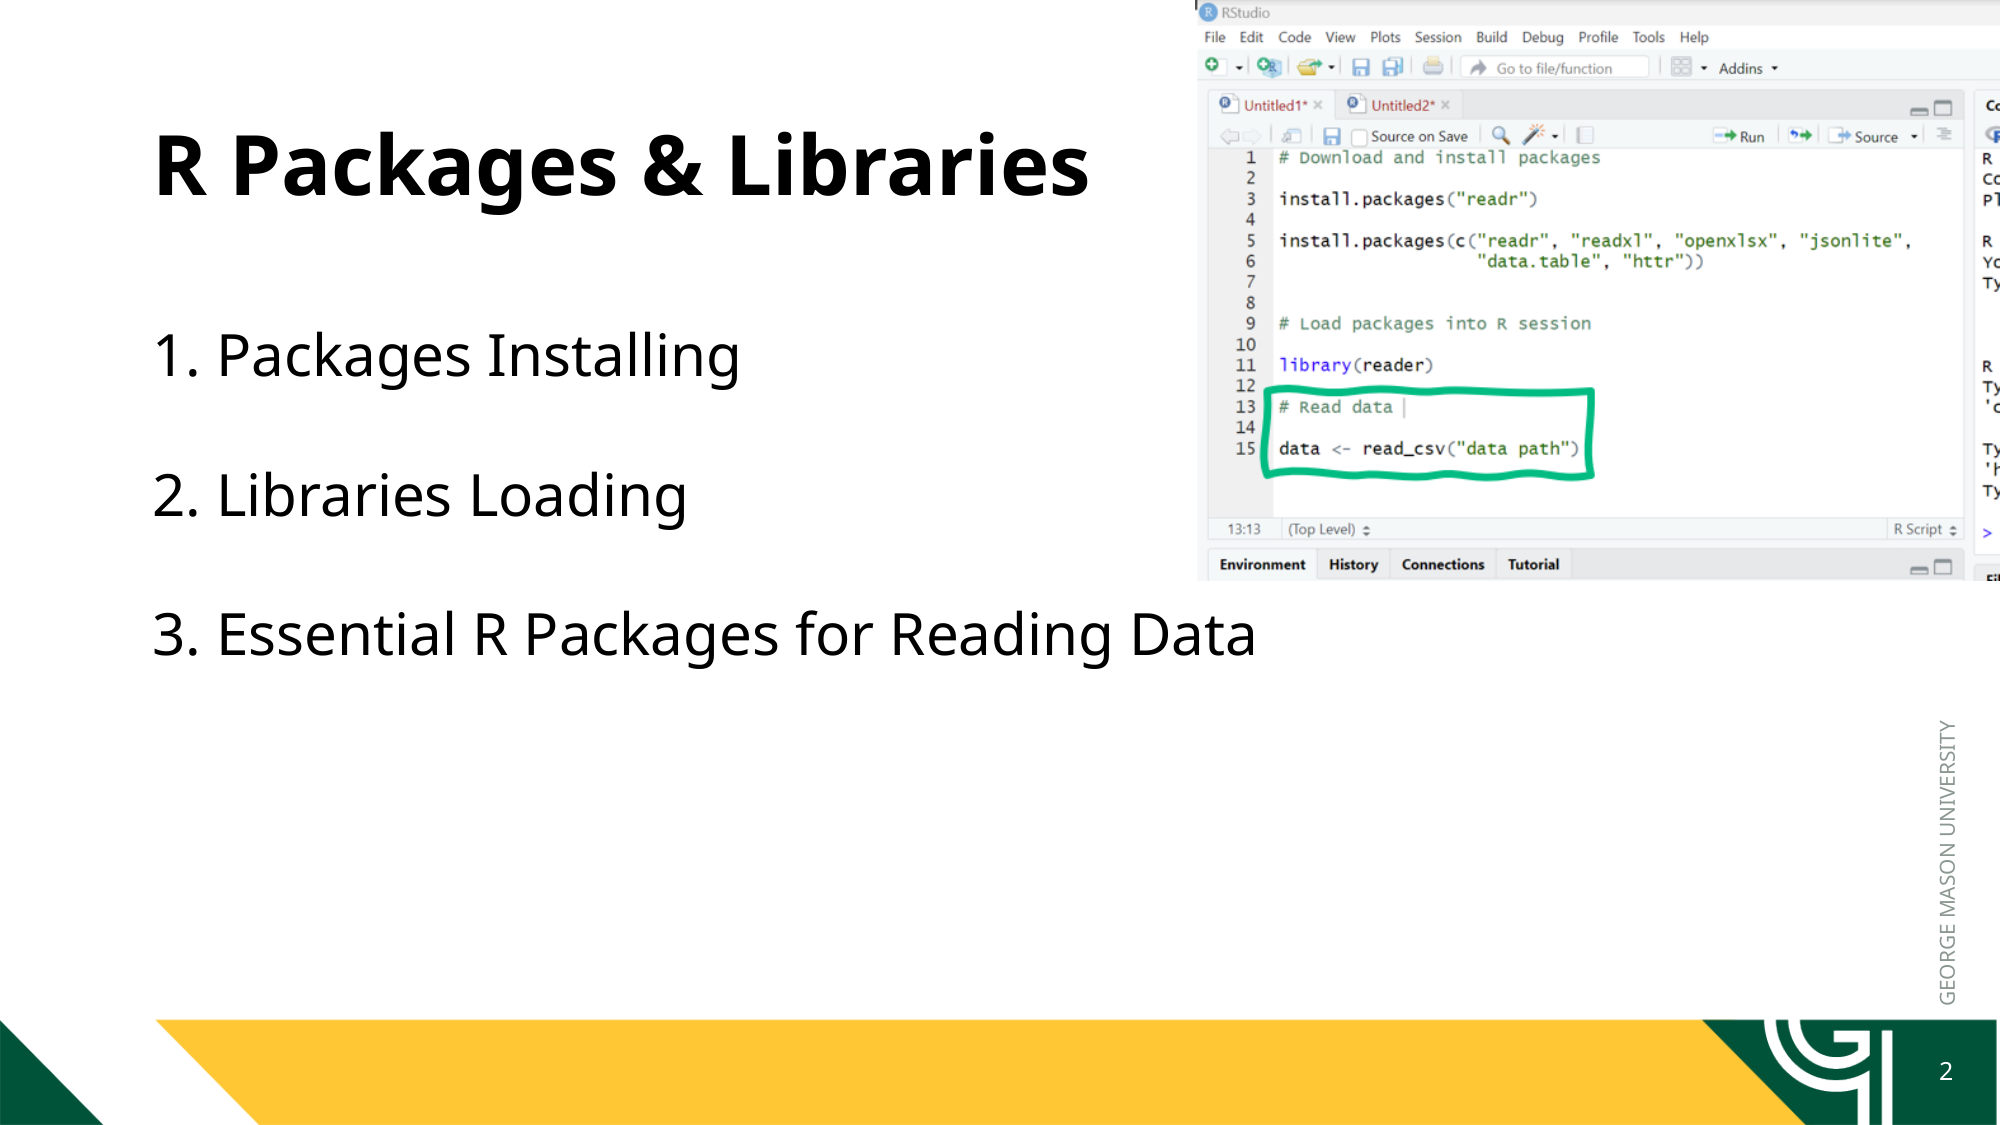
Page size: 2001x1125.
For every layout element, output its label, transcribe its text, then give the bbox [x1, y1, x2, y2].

title R Packages & Libraries [137, 59, 1195, 278]
footer GEORGE MASON UNIVERSITY [1913, 677, 1980, 1015]
text_box 1. Packages Installing 2. Libraries Loading 3. Essential R Packages for Reading Data [137, 310, 1353, 675]
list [0, 1015, 2000, 1125]
picture [1195, 0, 2000, 581]
